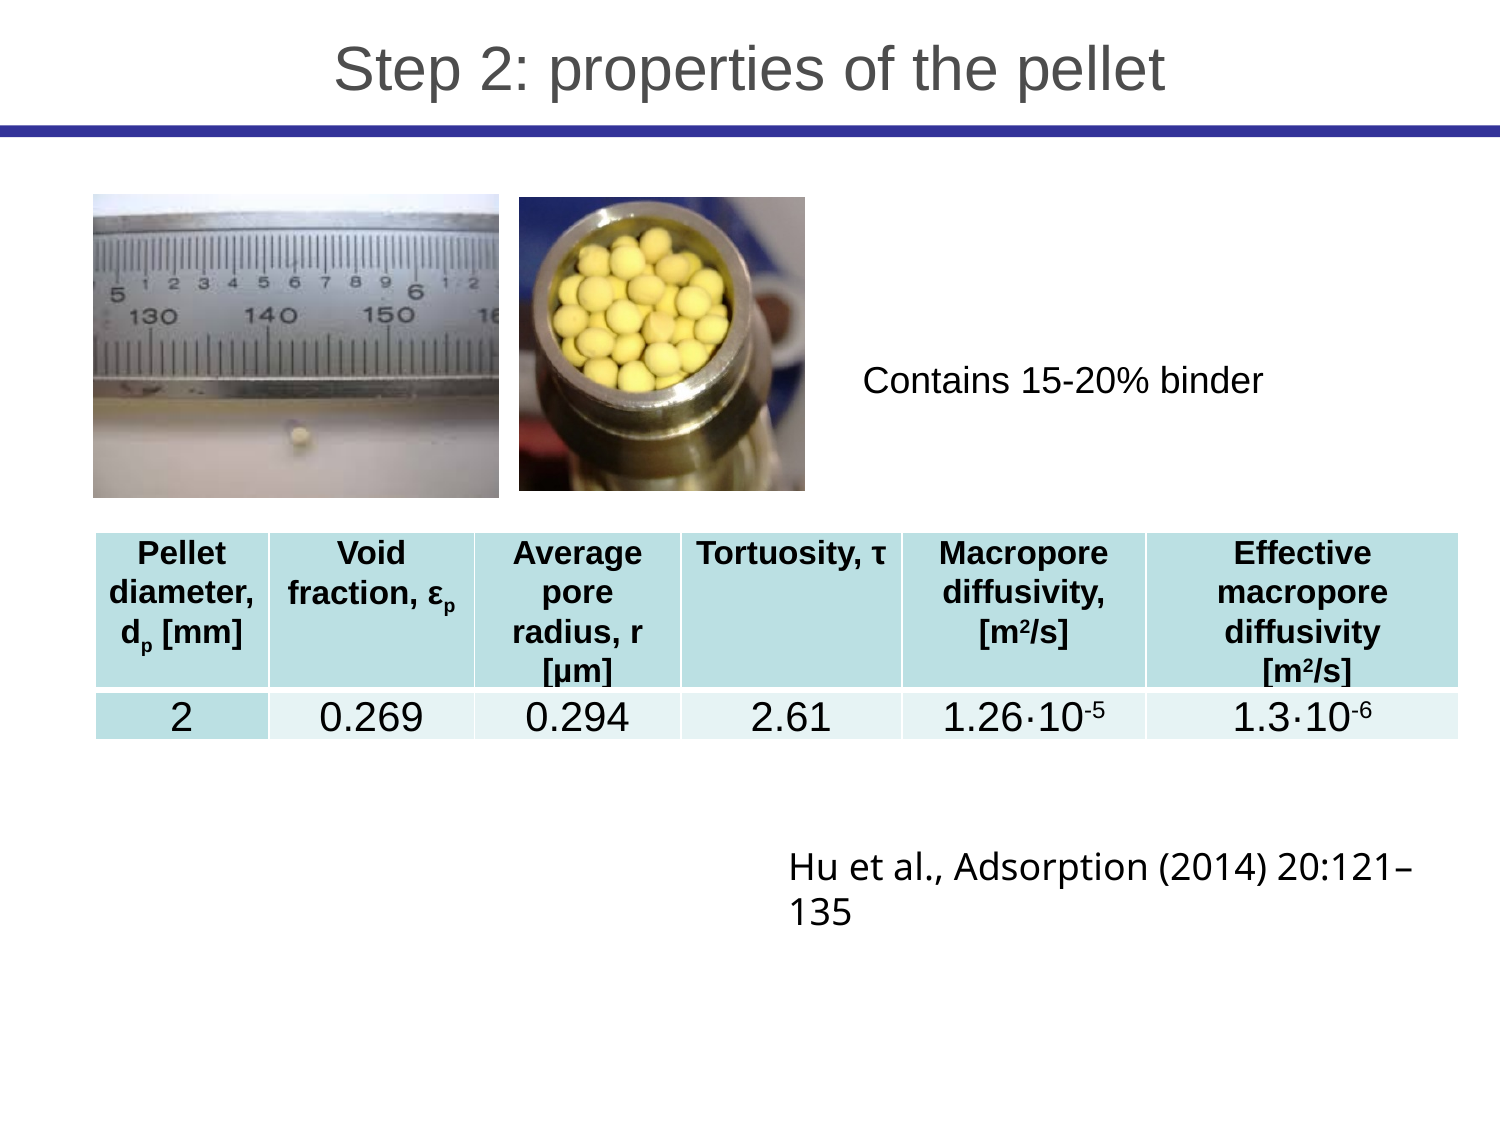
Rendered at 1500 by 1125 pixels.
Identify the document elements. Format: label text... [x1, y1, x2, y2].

text_box Contains 15-20% binder [848, 348, 1279, 409]
text_box Step 2: properties of the pellet [0, 10, 1500, 120]
text_box [0, 125, 1500, 138]
picture [93, 193, 499, 498]
text_box Hu et al., Adsorption (2014) 20:121–135 [773, 835, 1477, 940]
picture [519, 197, 805, 491]
